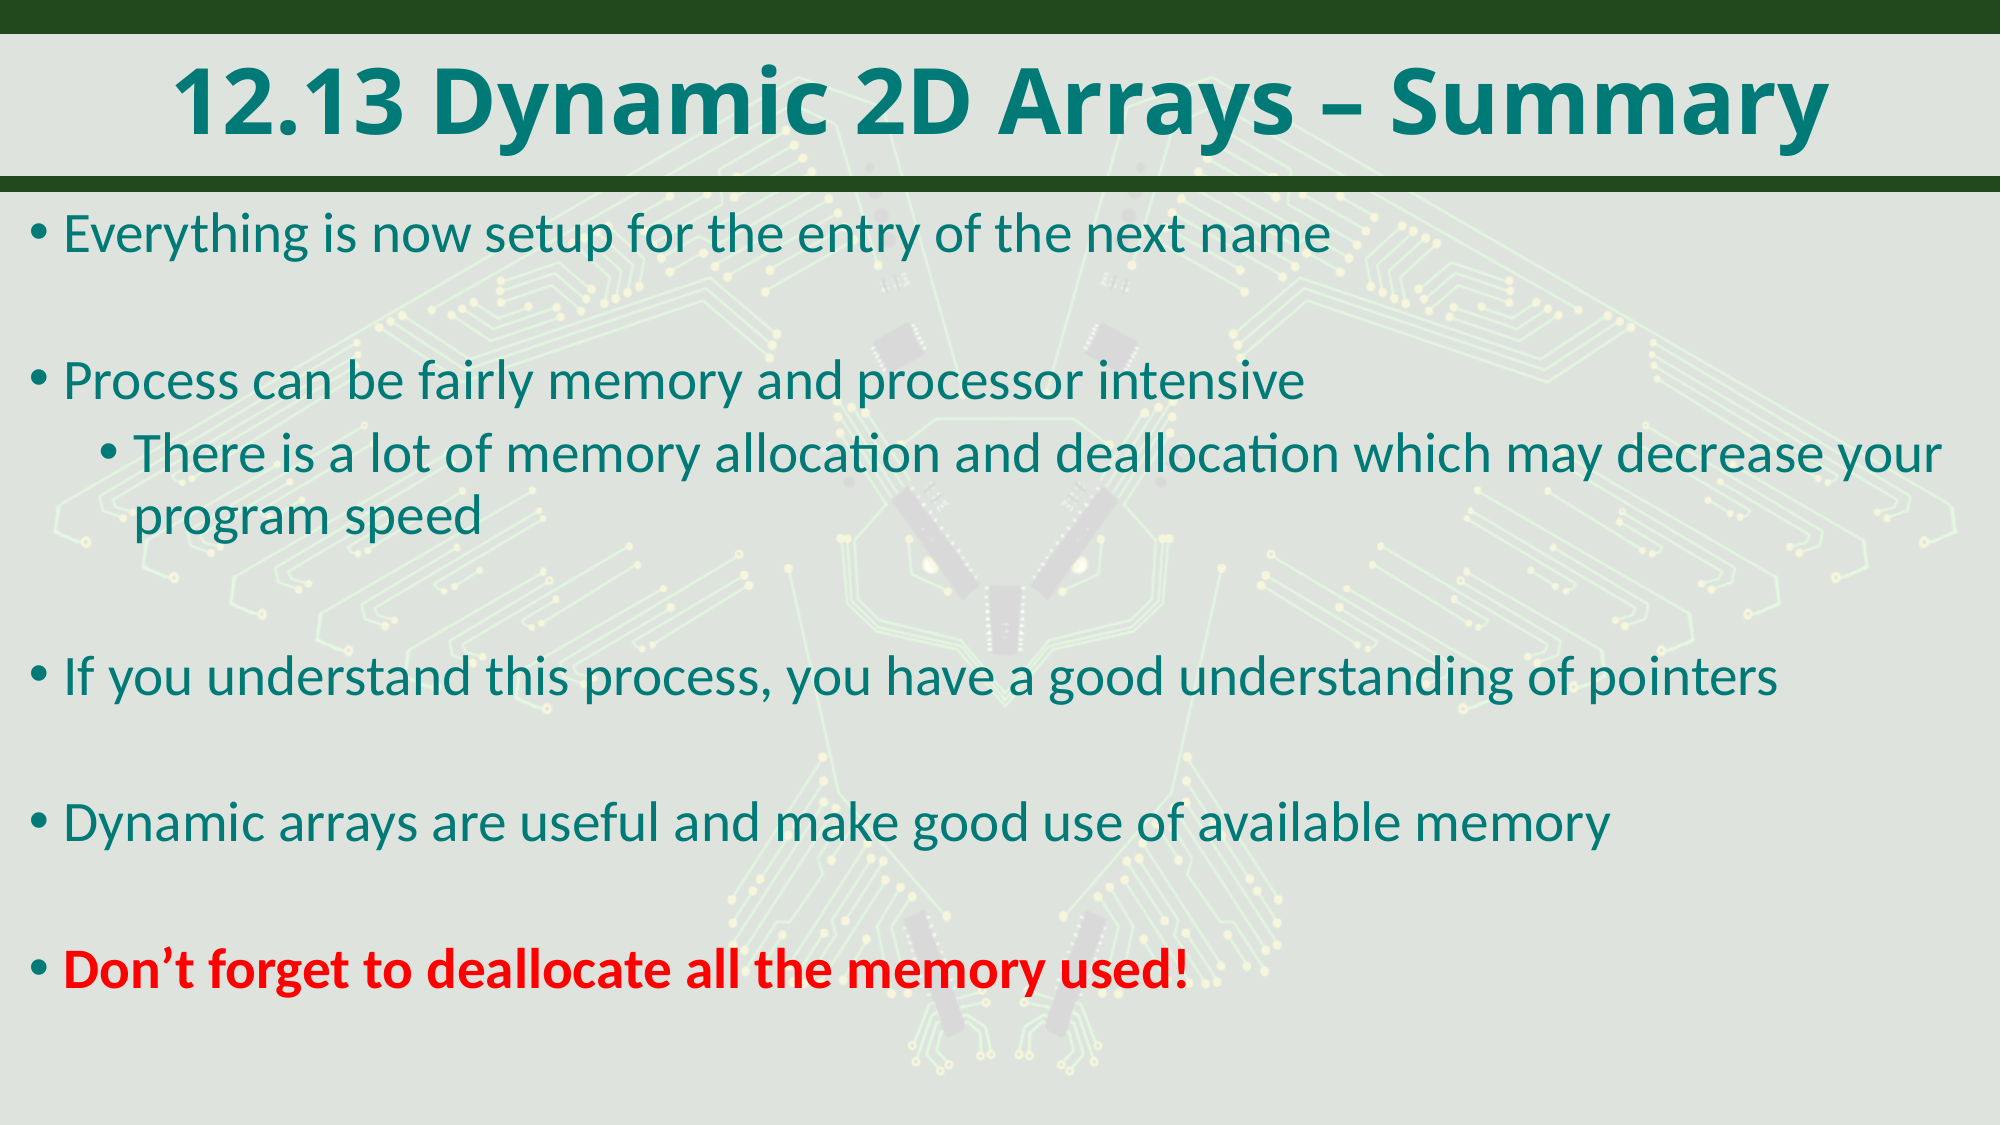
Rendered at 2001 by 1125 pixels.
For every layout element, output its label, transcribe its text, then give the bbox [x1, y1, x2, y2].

title 12.13 Dynamic 2D Arrays – Summary [13, 36, 1989, 173]
list Everything is now setup for the entry of the next name Process can be fairly memory and processor intensive There is a lot of memory allocation and deallocation which may decrease your program speed If you understand this process, you have a good understanding of pointers Dynamic arrays are useful and make good use of available memory Don’t forget to deallocate all the memory used! [13, 195, 1989, 1014]
